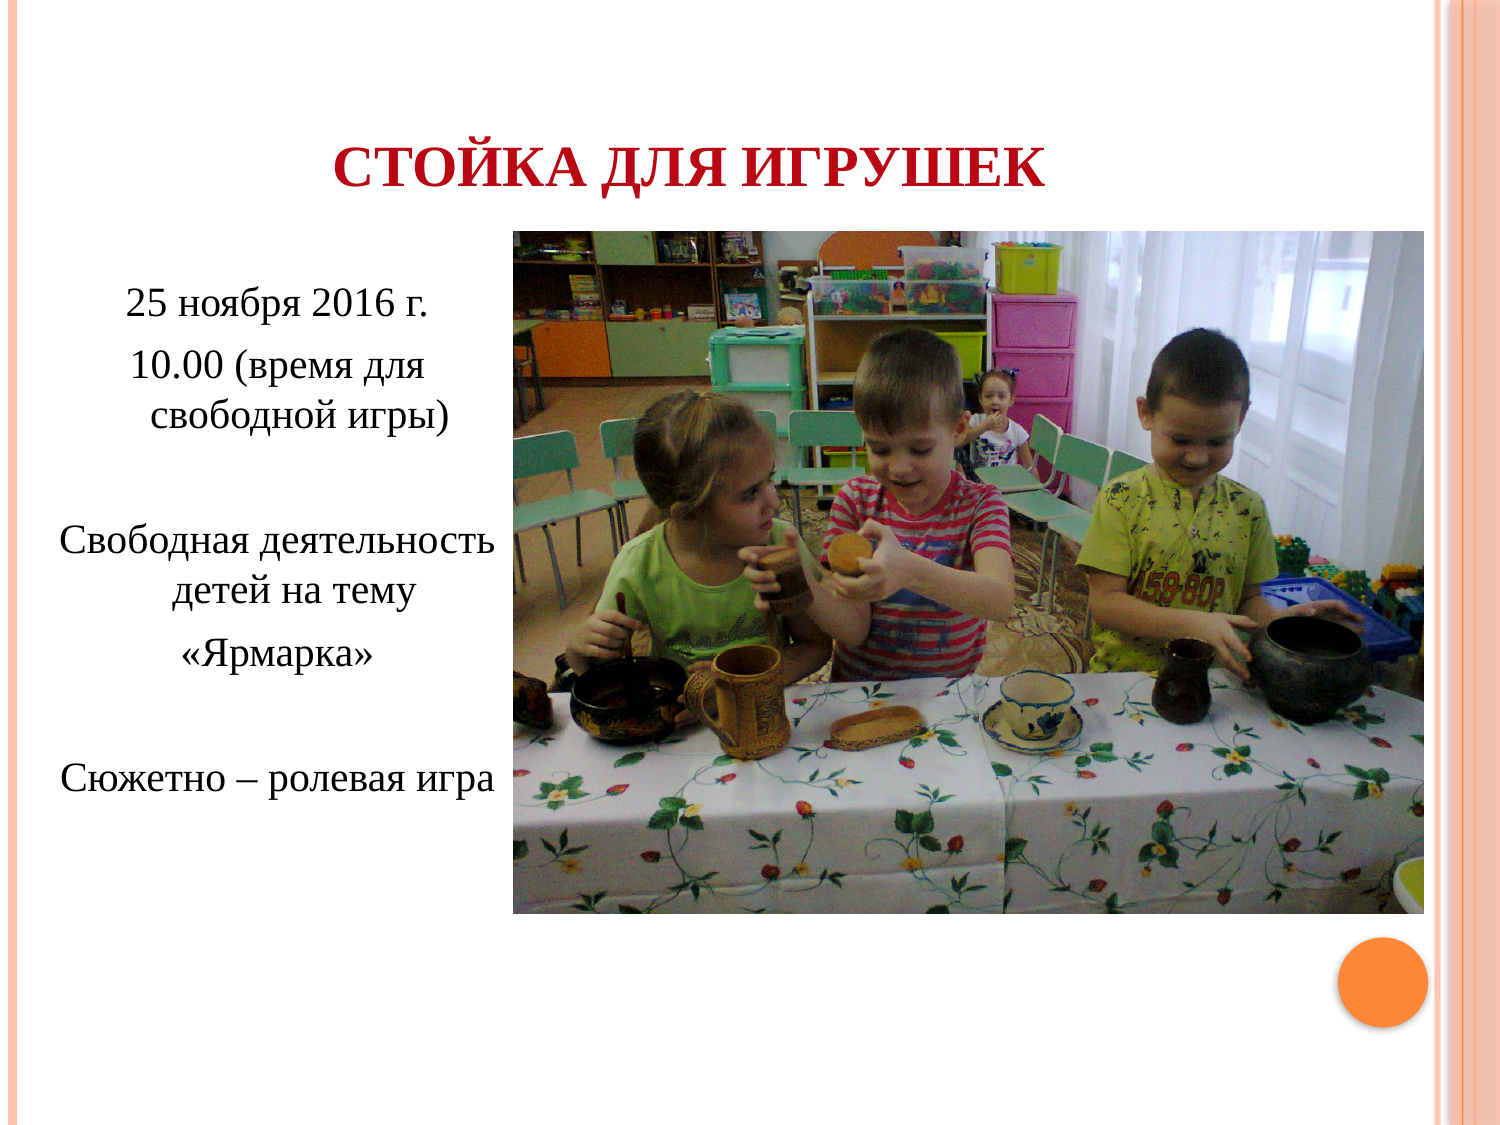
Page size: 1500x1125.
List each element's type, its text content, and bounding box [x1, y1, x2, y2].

list 25 ноября 2016 г. 10.00 (время для свободной игры) Свободная деятельность детей на тему «Ярмарка» Сюжетно – ролевая игра [40, 266, 515, 969]
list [513, 231, 1424, 915]
title СТОЙКА ДЛЯ ИГРУШЕК [76, 42, 1302, 206]
